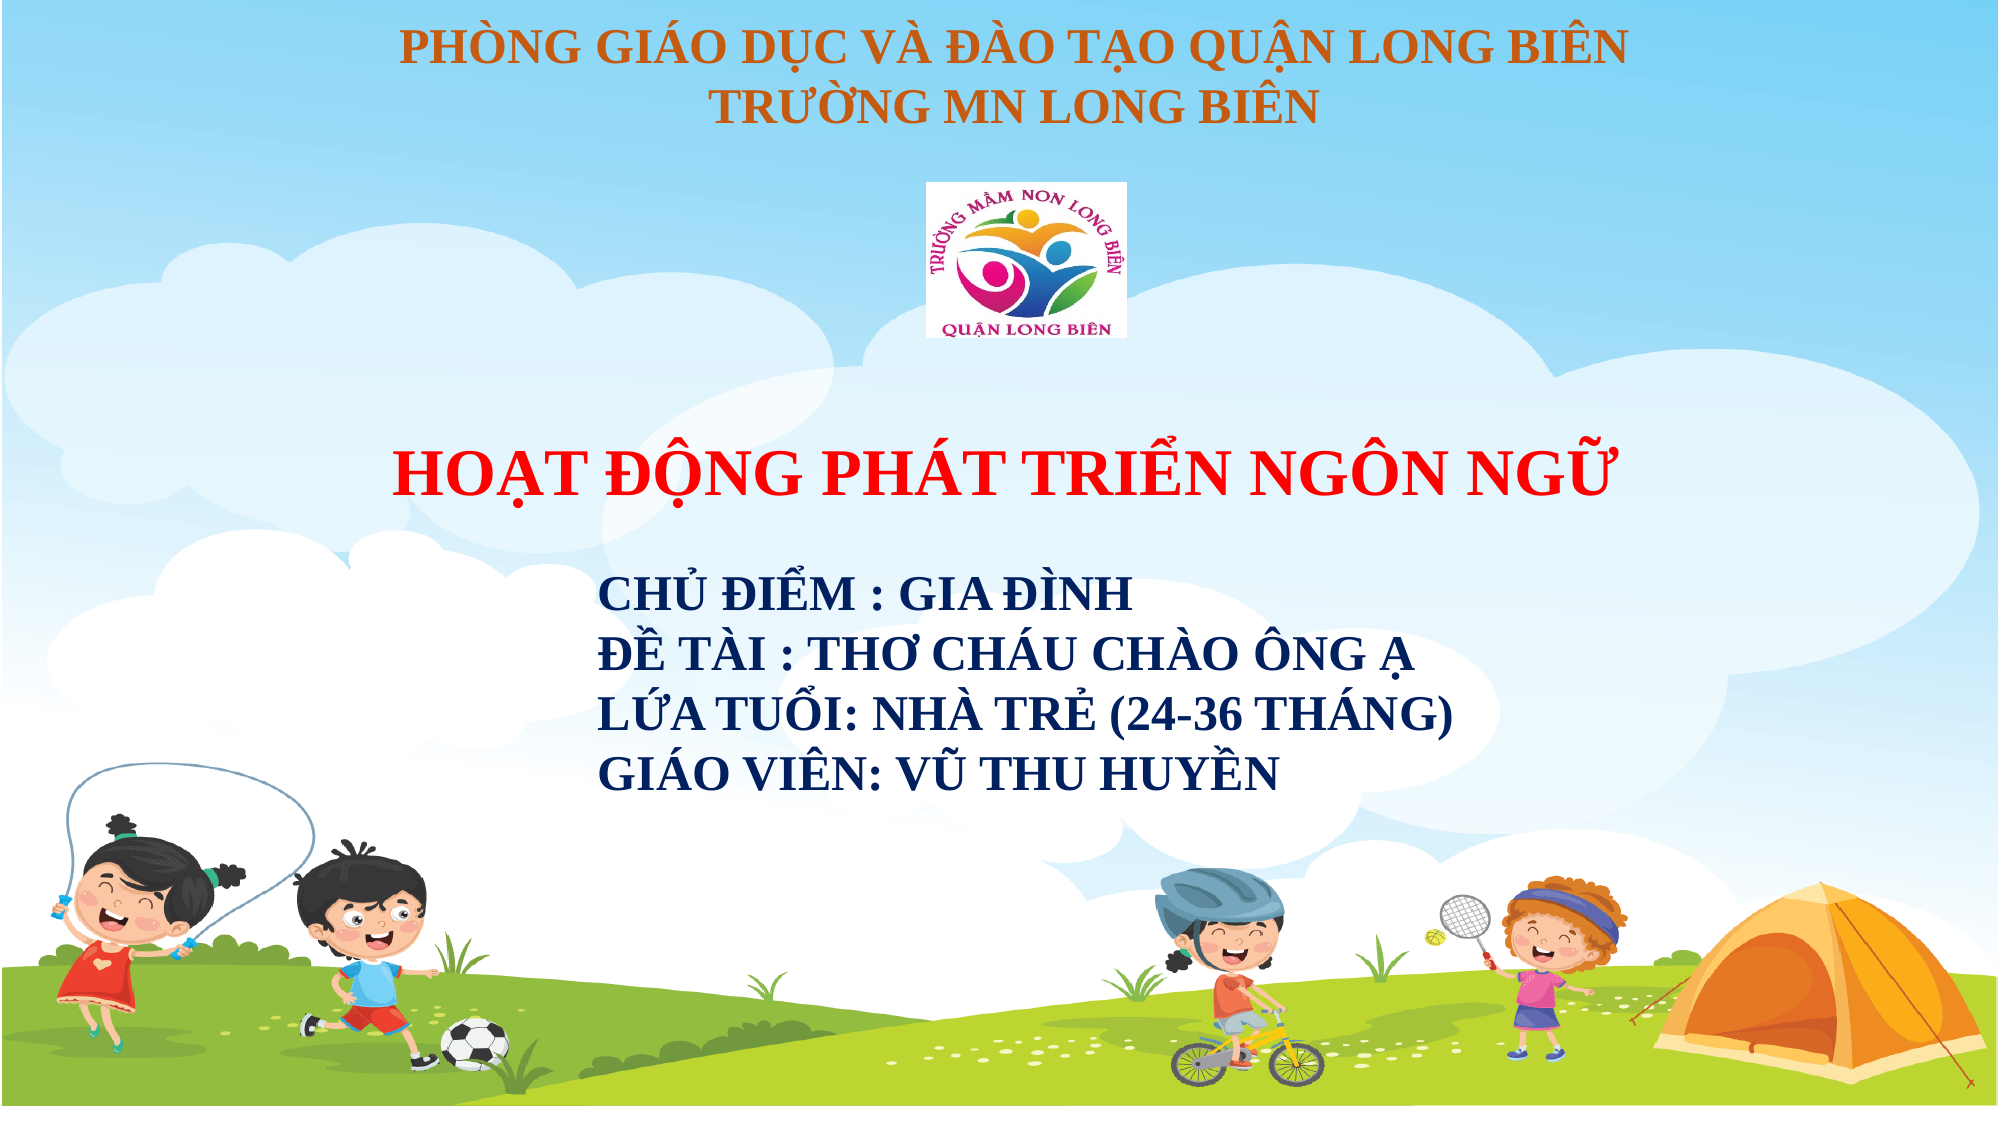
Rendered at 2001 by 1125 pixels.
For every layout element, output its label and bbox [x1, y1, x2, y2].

list [1, 0, 1998, 1106]
picture [926, 182, 1127, 338]
